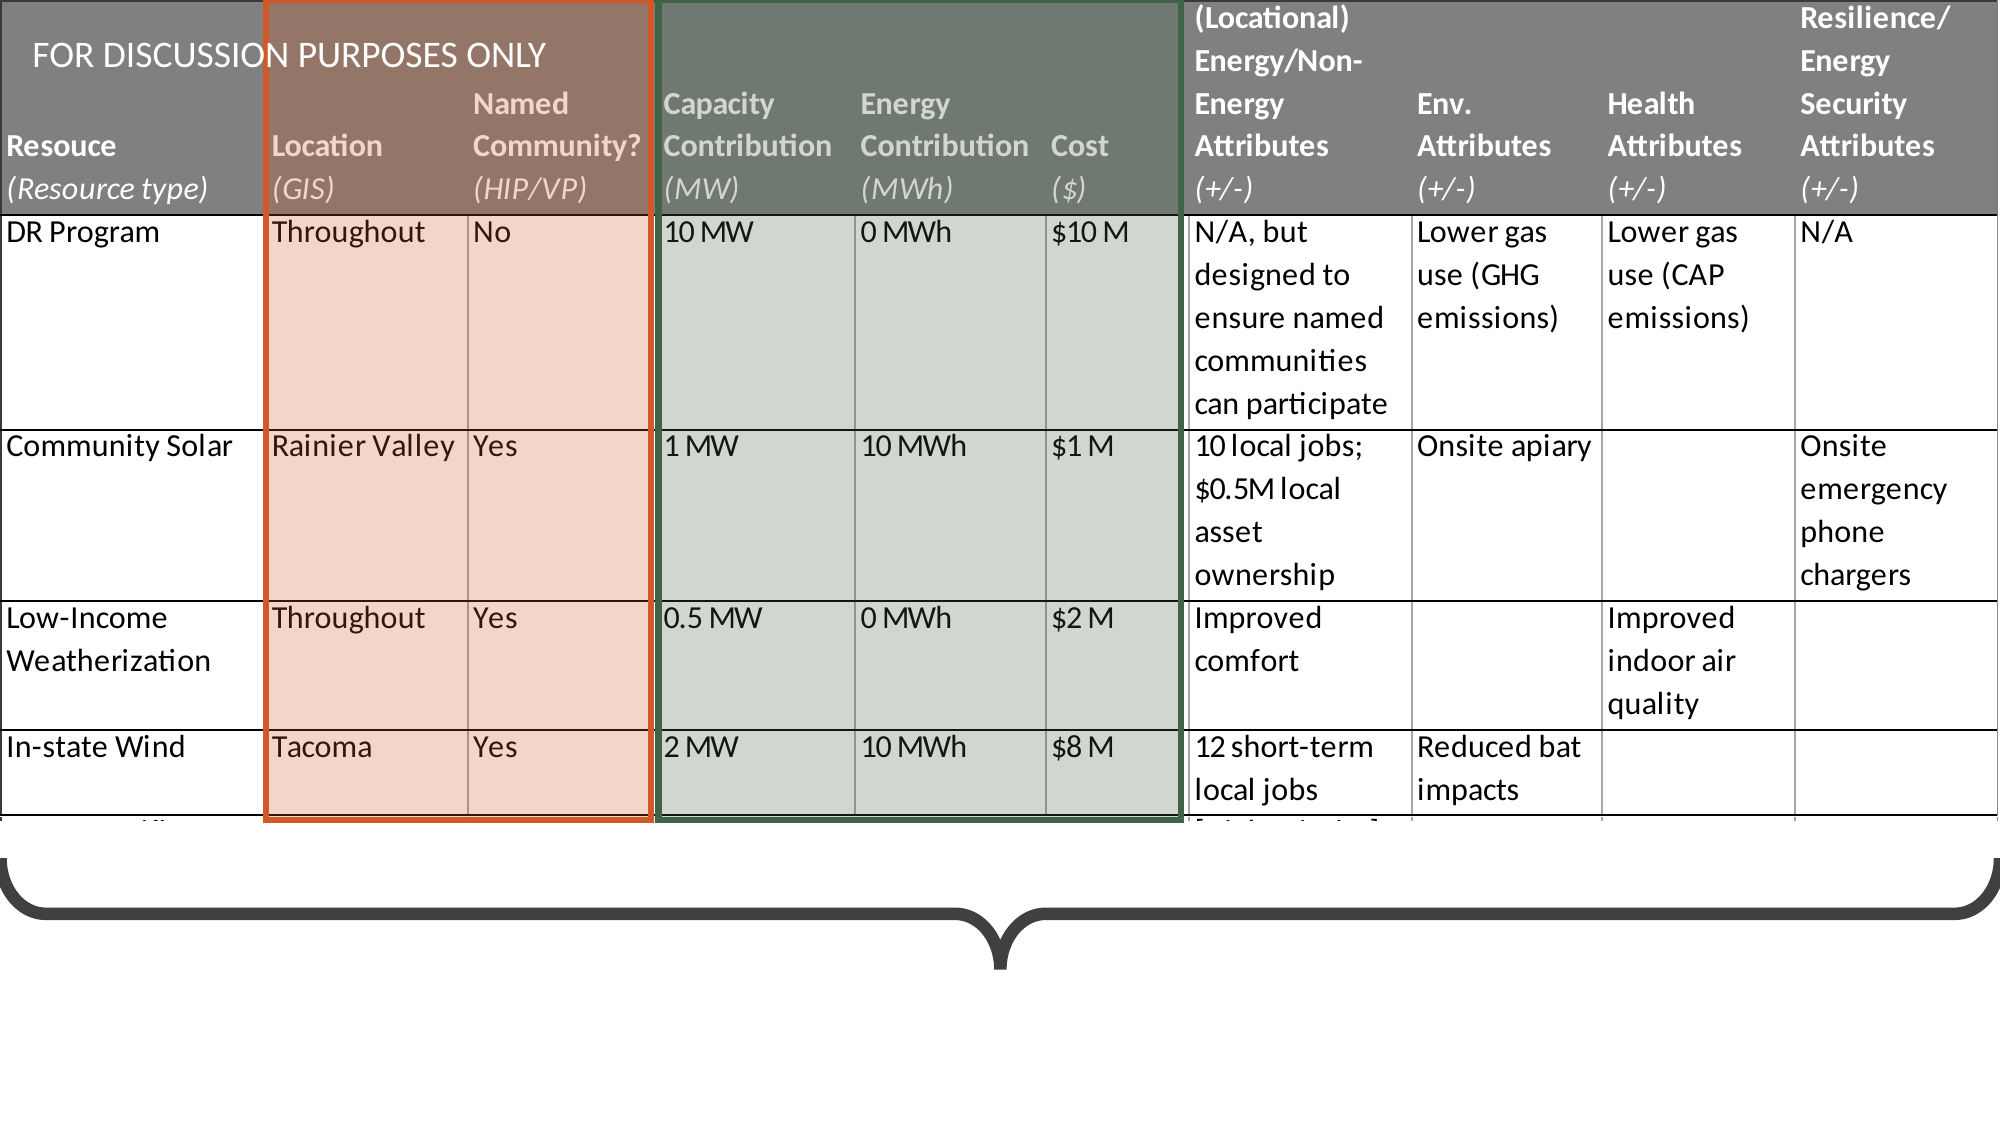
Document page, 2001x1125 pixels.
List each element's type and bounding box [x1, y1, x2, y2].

text_box [0, 858, 2000, 970]
picture [0, 0, 2000, 821]
